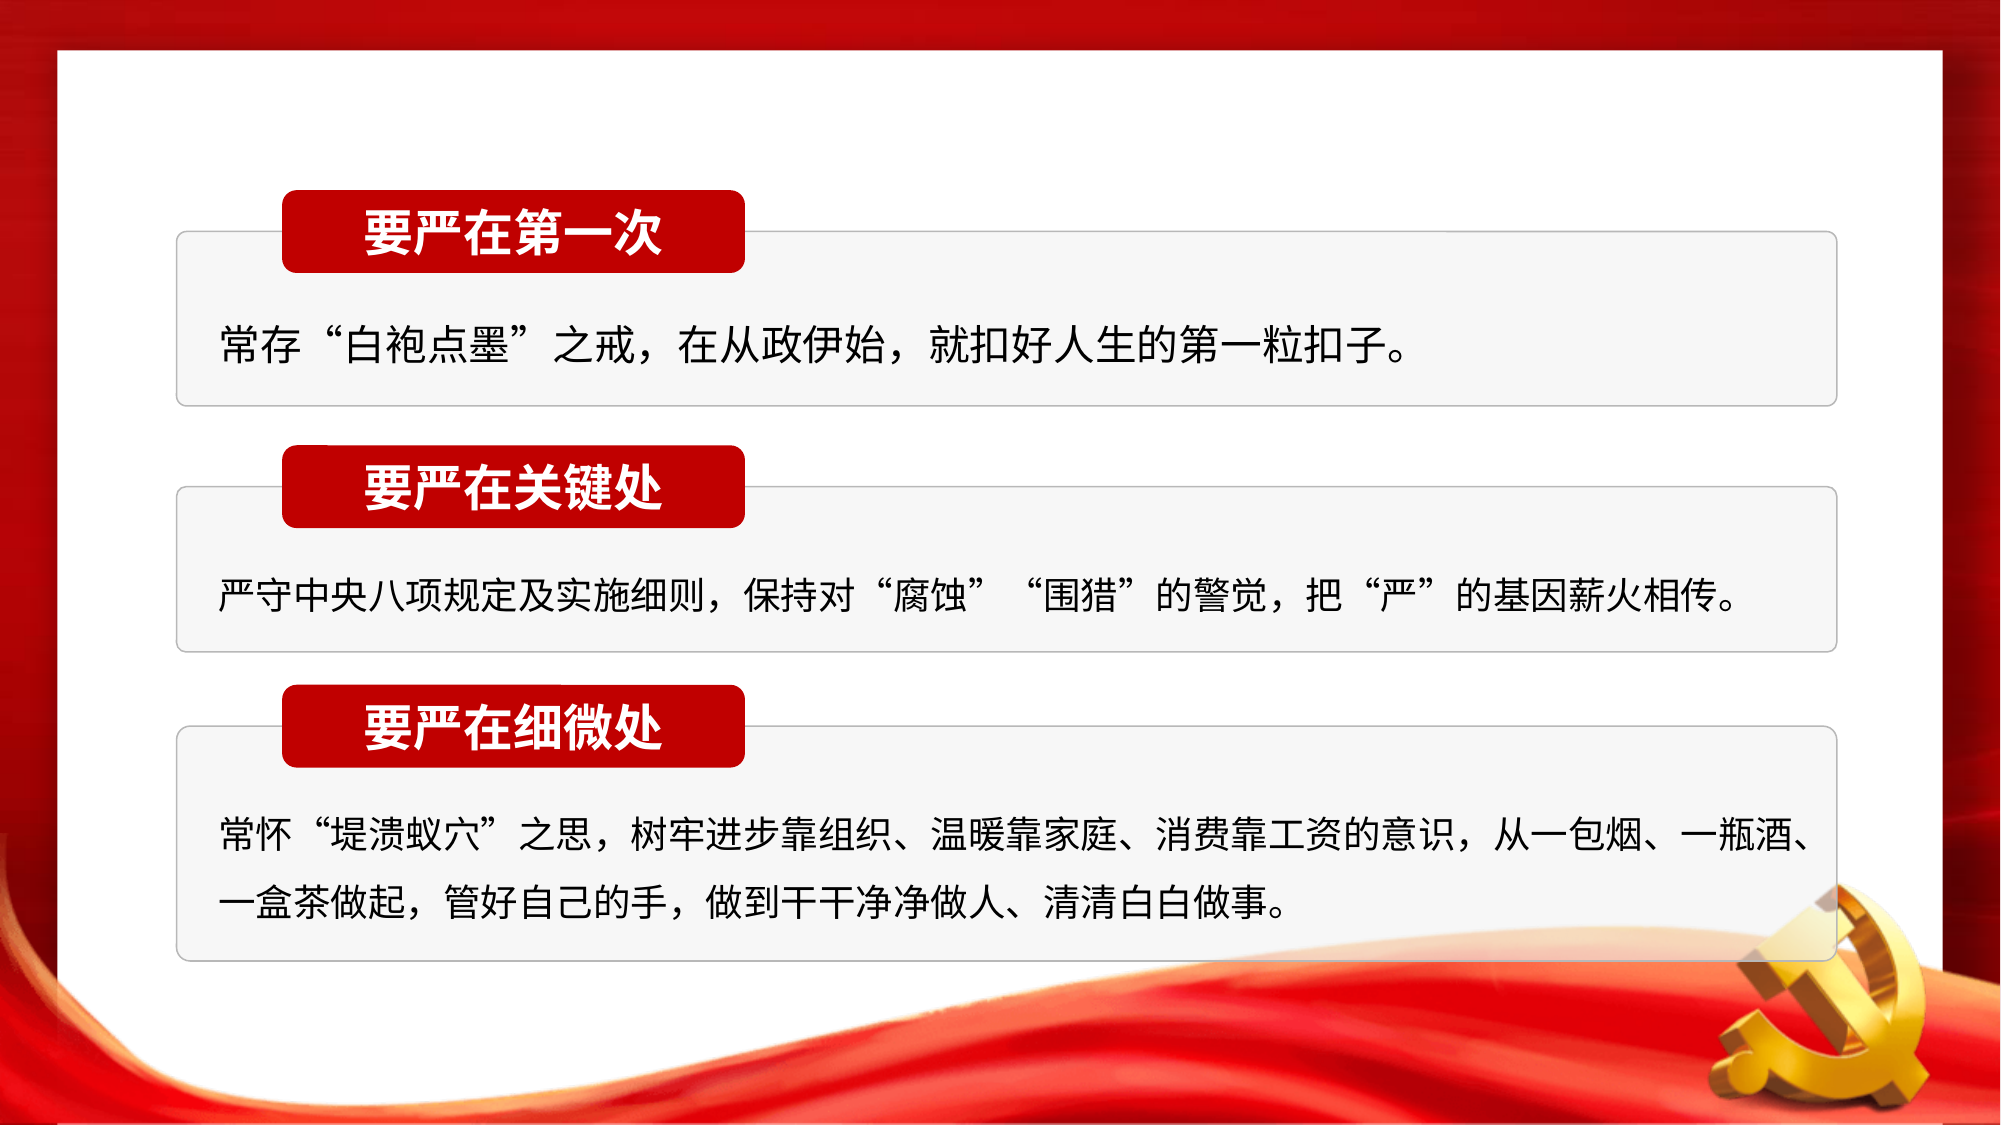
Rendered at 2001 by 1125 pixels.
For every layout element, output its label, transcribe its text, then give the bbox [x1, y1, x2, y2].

text_box [176, 231, 1837, 406]
text_box 常存“白袍点墨”之戒，在从政伊始，就扣好人生的第一粒扣子。 [203, 286, 1810, 377]
text_box 严守中央八项规定及实施细则，保持对“腐蚀”“围猎”的警觉，把“严”的基因薪火相传。 [203, 541, 1810, 625]
text_box 常怀“堤溃蚁穴”之思，树牢进步靠组织、温暖靠家庭、消费靠工资的意识，从一包烟、一瓶酒、一盒茶做起，管好自己的手，做到干干净净做人、清清白白做事。 [203, 781, 1810, 833]
text_box 要严在细微处 [283, 685, 744, 767]
text_box [176, 486, 1837, 652]
picture [0, 0, 2001, 1125]
text_box [176, 726, 1837, 833]
text_box 要严在第一次 [283, 191, 744, 272]
text_box [56, 49, 1944, 833]
text_box 要严在关键处 [283, 446, 744, 528]
